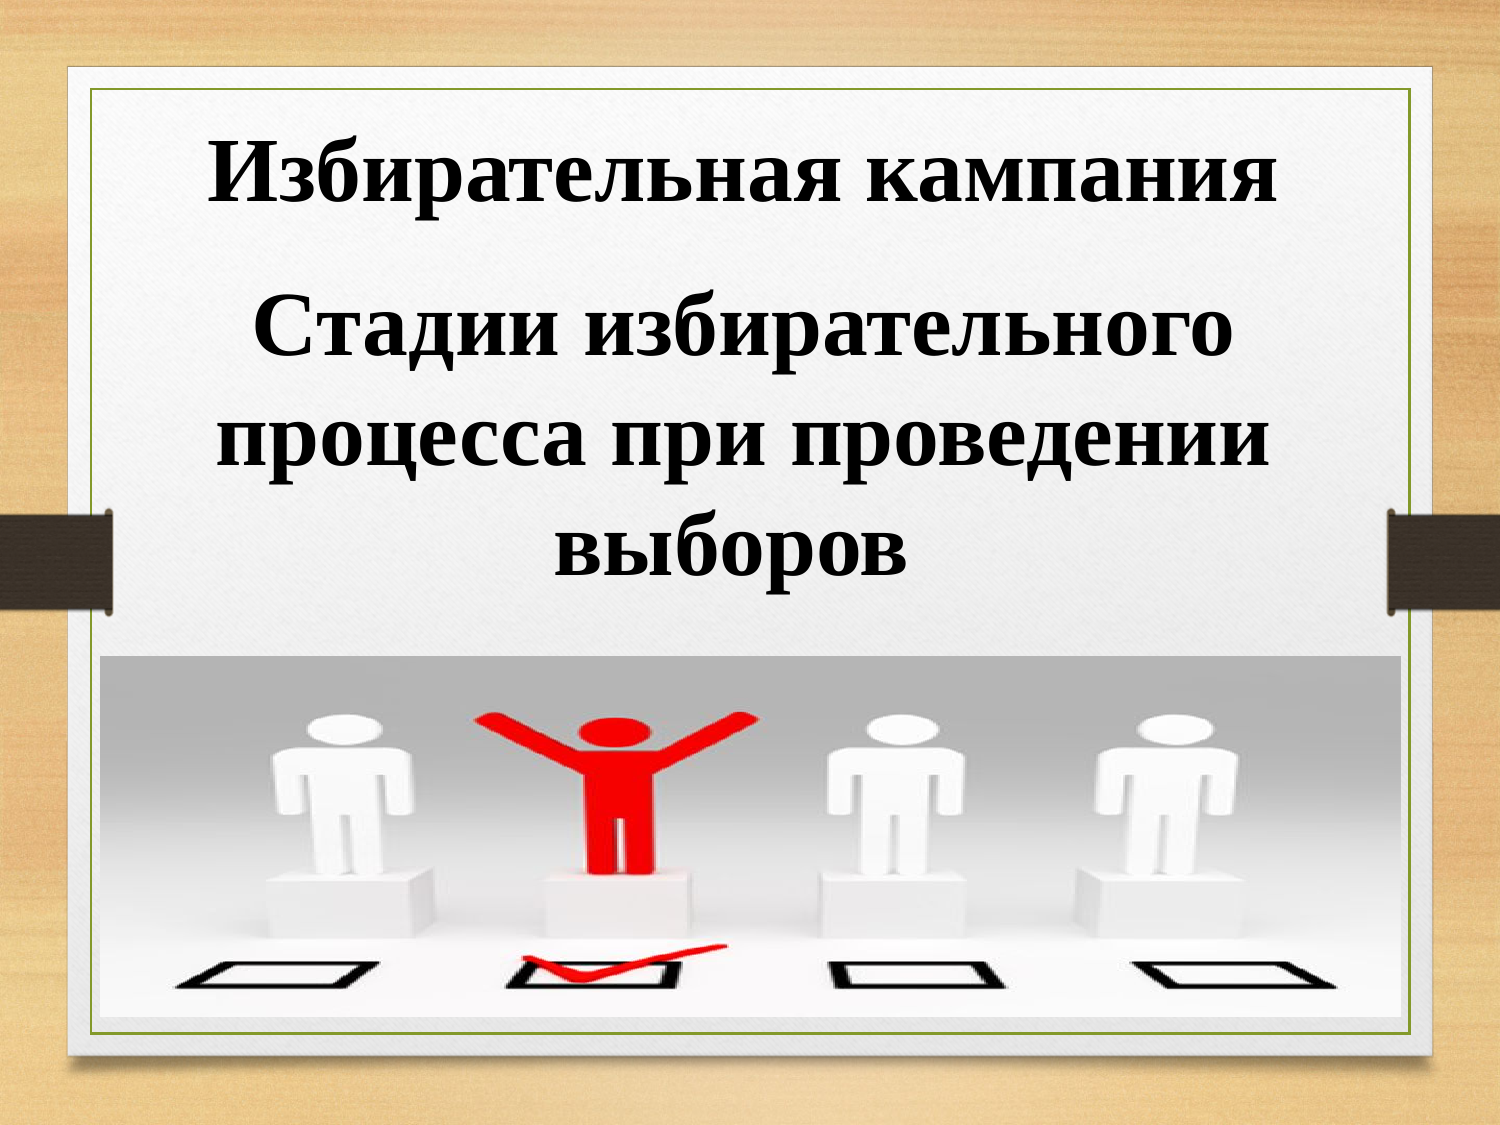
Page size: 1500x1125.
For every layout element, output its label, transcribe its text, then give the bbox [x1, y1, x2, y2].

text_box [41, 255, 135, 306]
picture [0, 0, 1500, 1125]
text_box Избирательная кампания Стадии избирательного процесса при проведении выборов [135, 101, 1353, 602]
